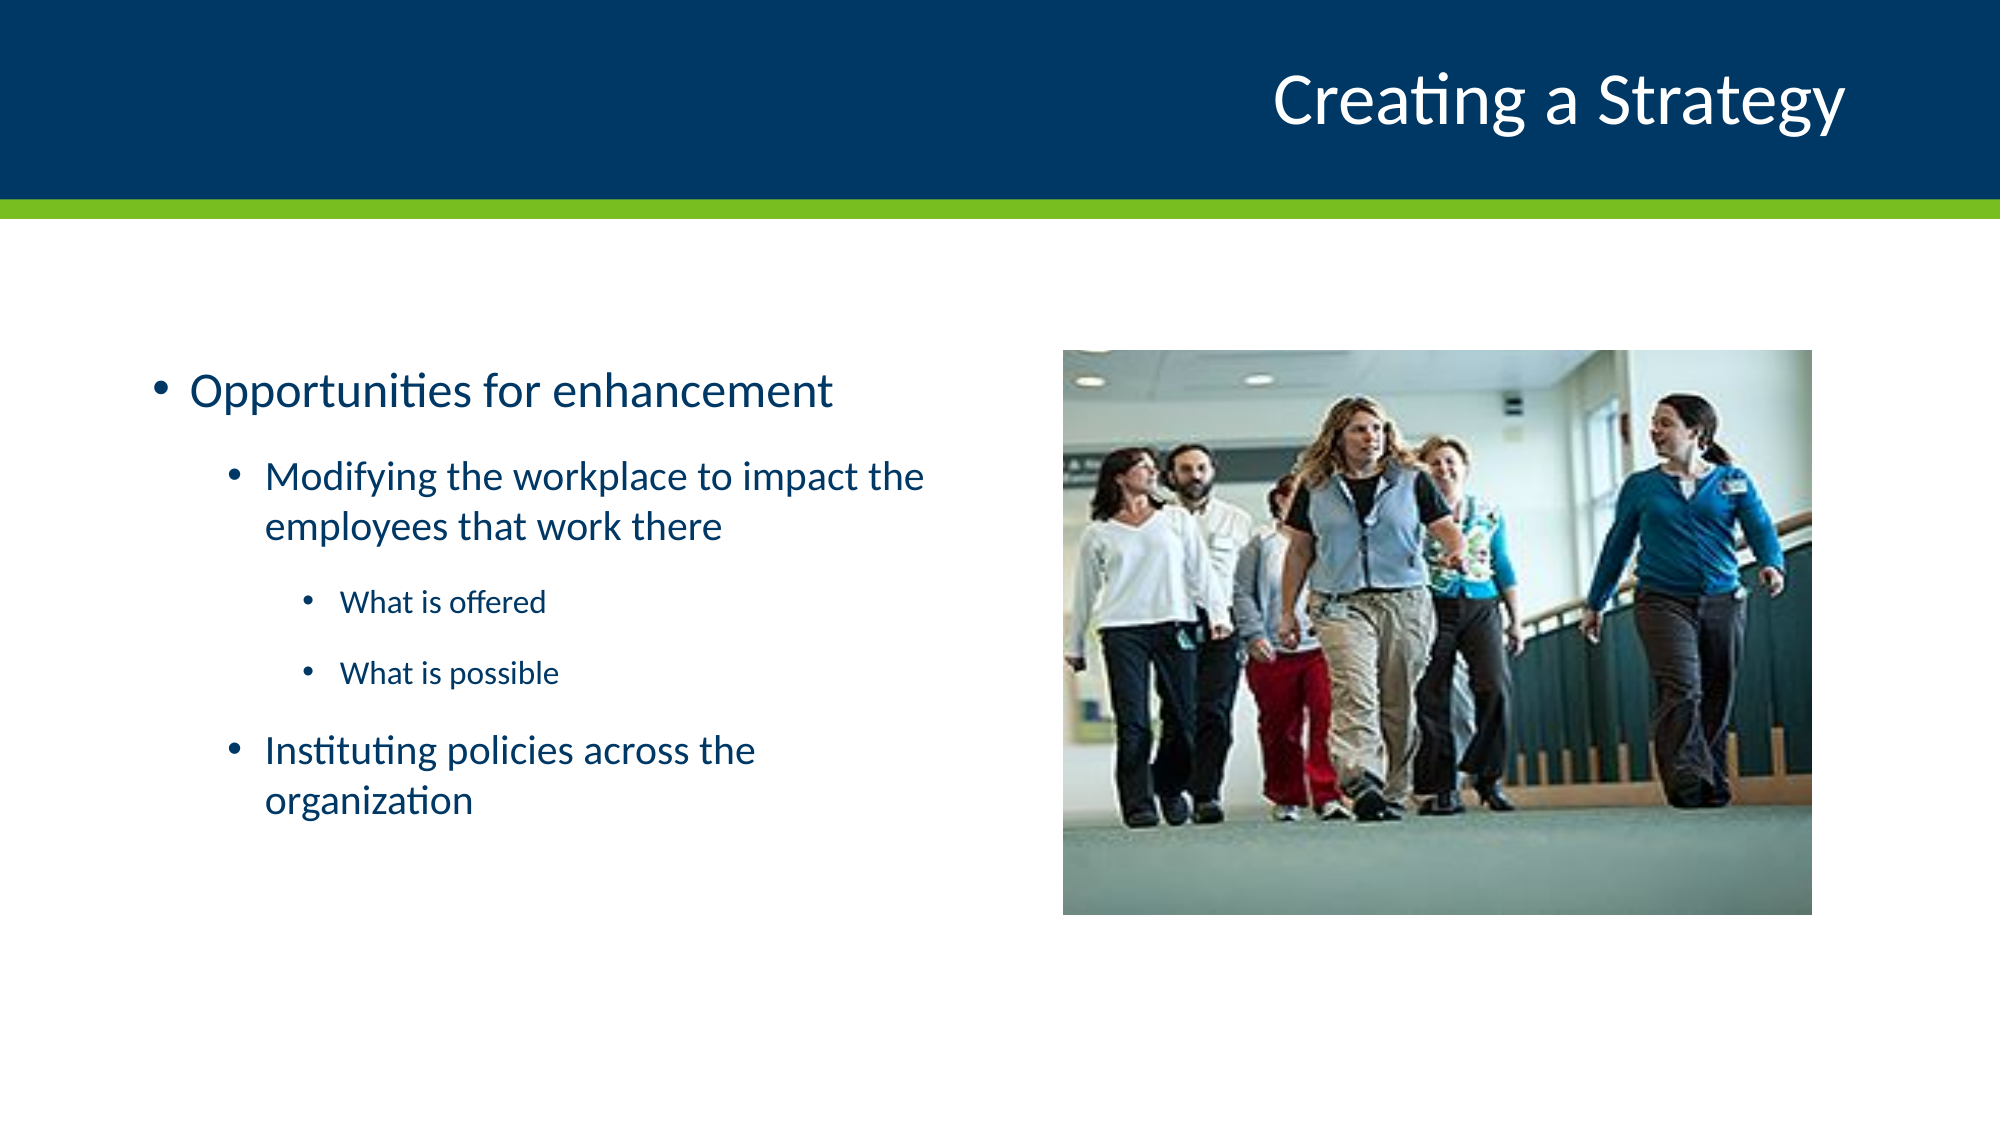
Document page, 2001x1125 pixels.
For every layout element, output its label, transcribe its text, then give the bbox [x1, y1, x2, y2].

picture [1063, 349, 1812, 916]
list Opportunities for enhancement Modifying the workplace to impact the employees that work there What is offered What is possible Instituting policies across the organization [137, 350, 988, 1014]
title Creating a Strategy [137, 24, 1863, 175]
